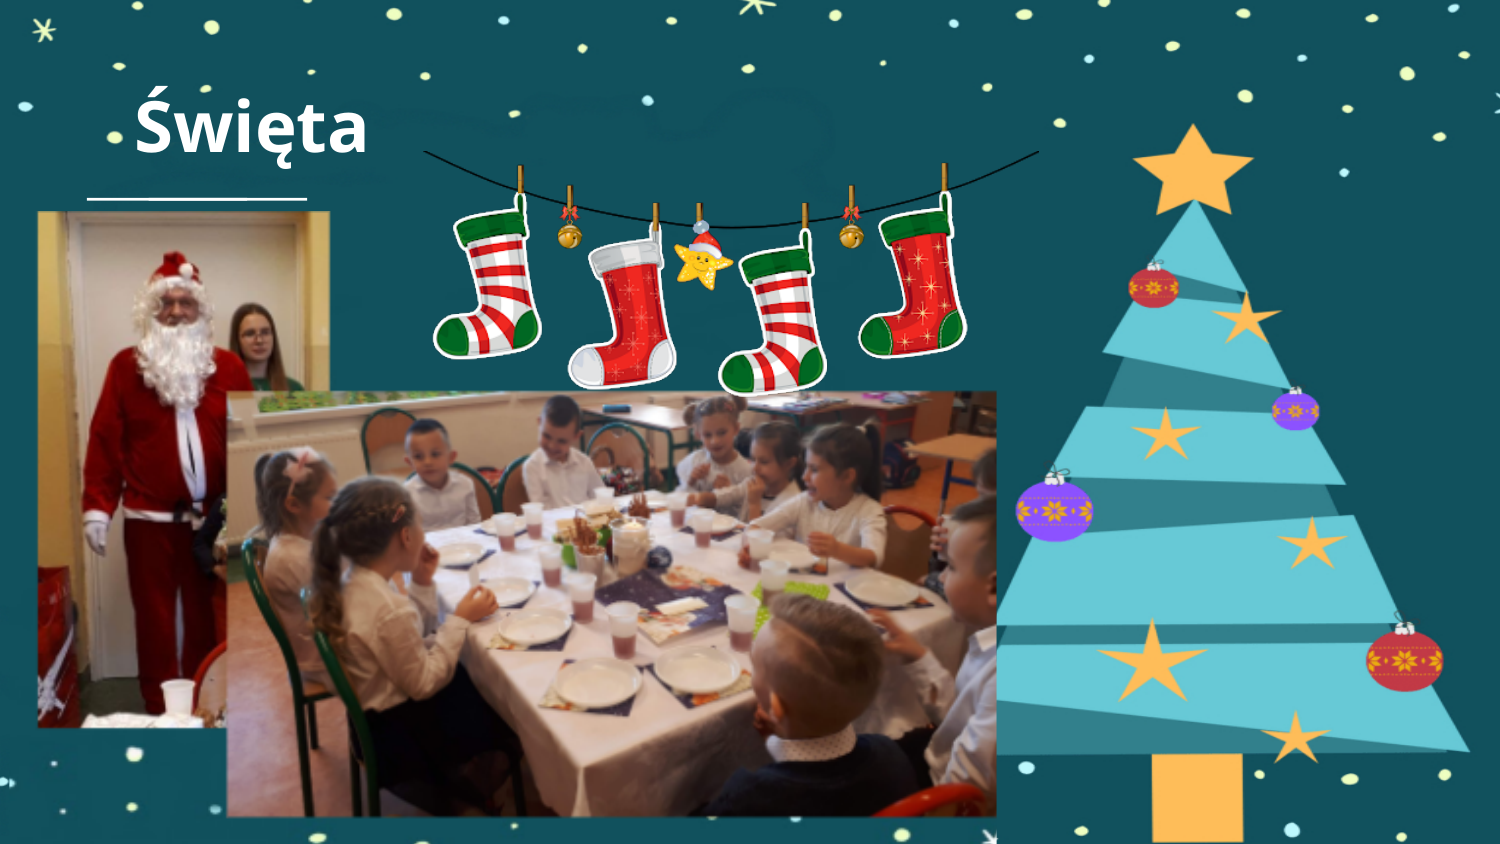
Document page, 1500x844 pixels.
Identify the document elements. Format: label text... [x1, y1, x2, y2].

title Święta [119, 66, 1381, 176]
picture [0, 0, 1500, 844]
